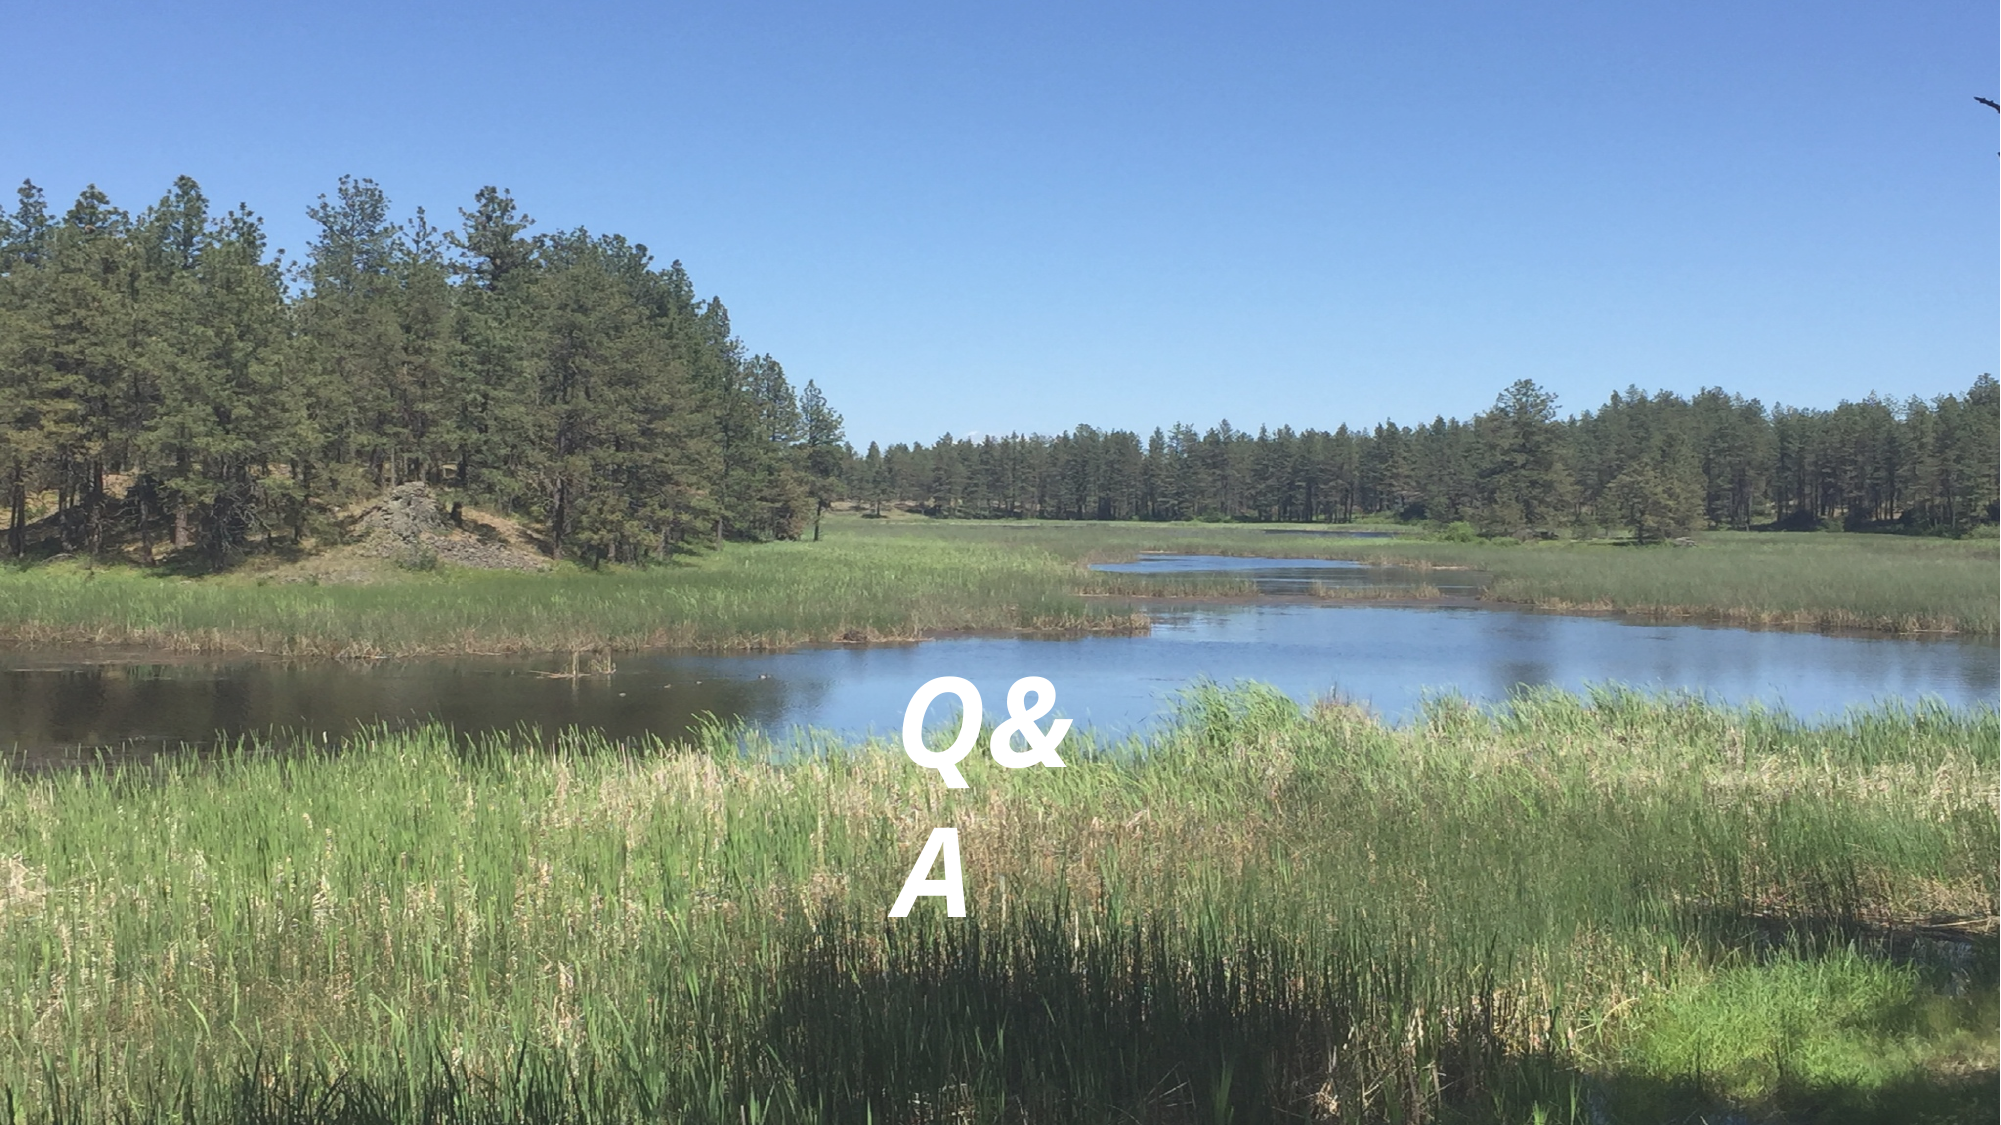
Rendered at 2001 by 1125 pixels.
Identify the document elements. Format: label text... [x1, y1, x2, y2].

text_box Q&A [880, 634, 1163, 950]
